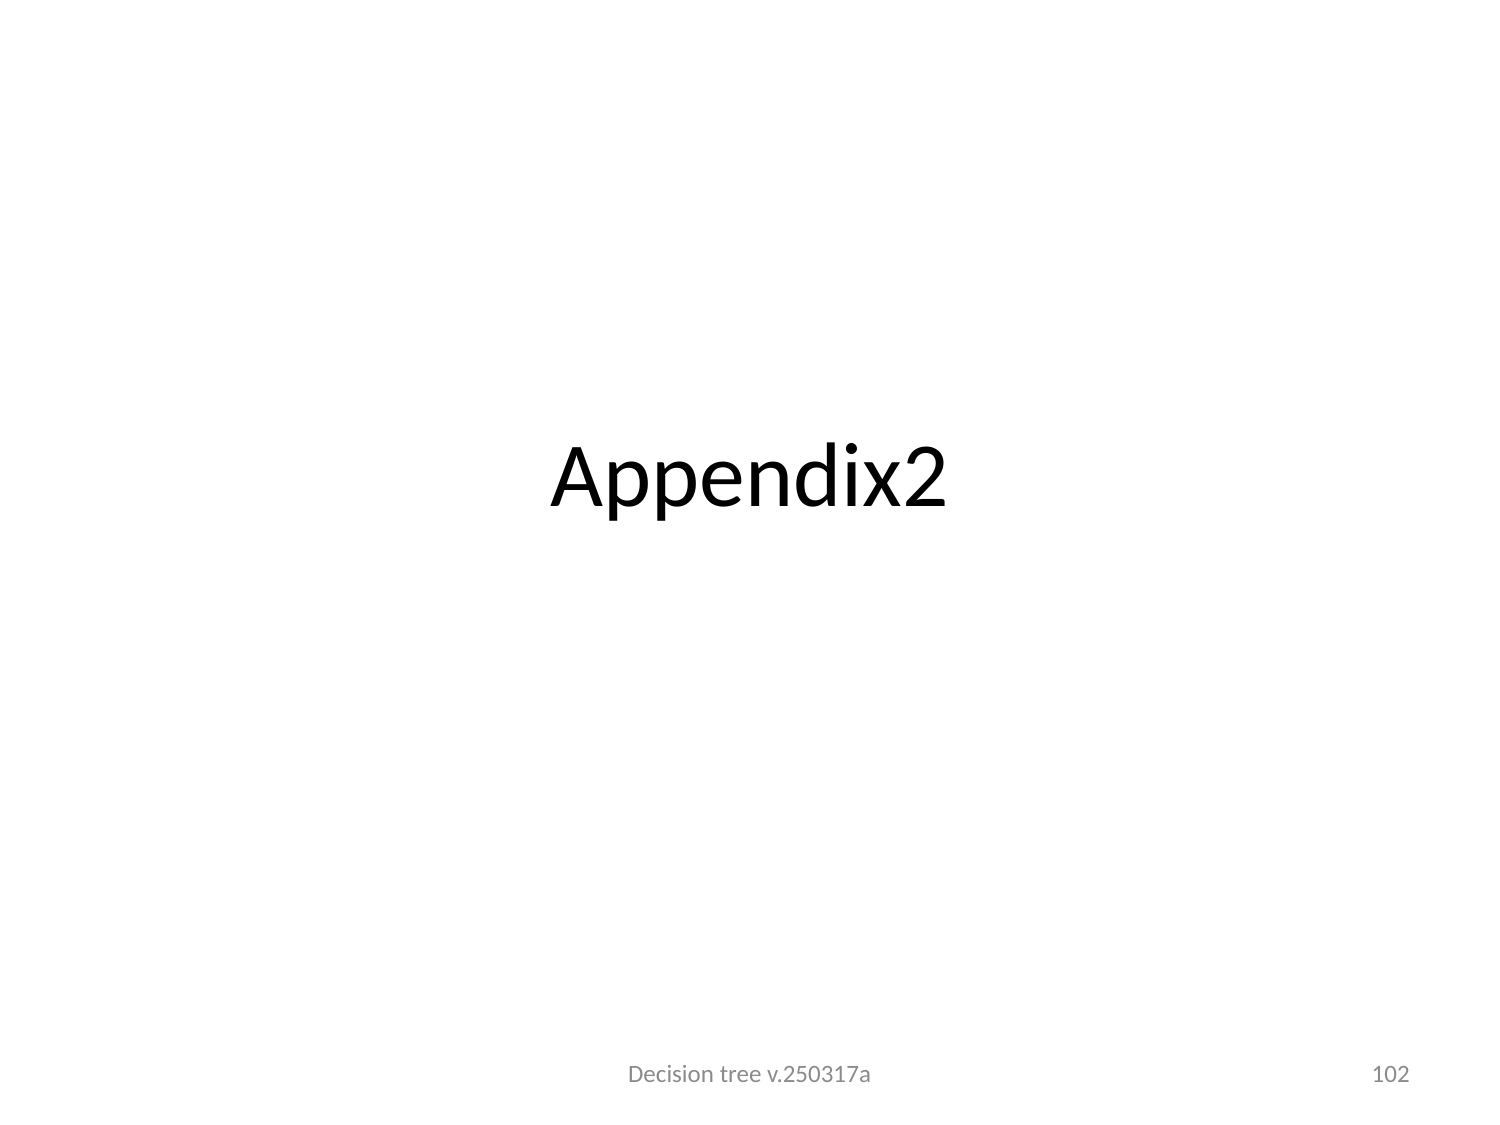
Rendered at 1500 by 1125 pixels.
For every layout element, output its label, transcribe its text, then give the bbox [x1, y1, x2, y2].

slide_number 102 [1074, 1042, 1425, 1103]
title Appendix2 [112, 349, 1388, 591]
footer Decision tree v.250317a [512, 1042, 988, 1103]
